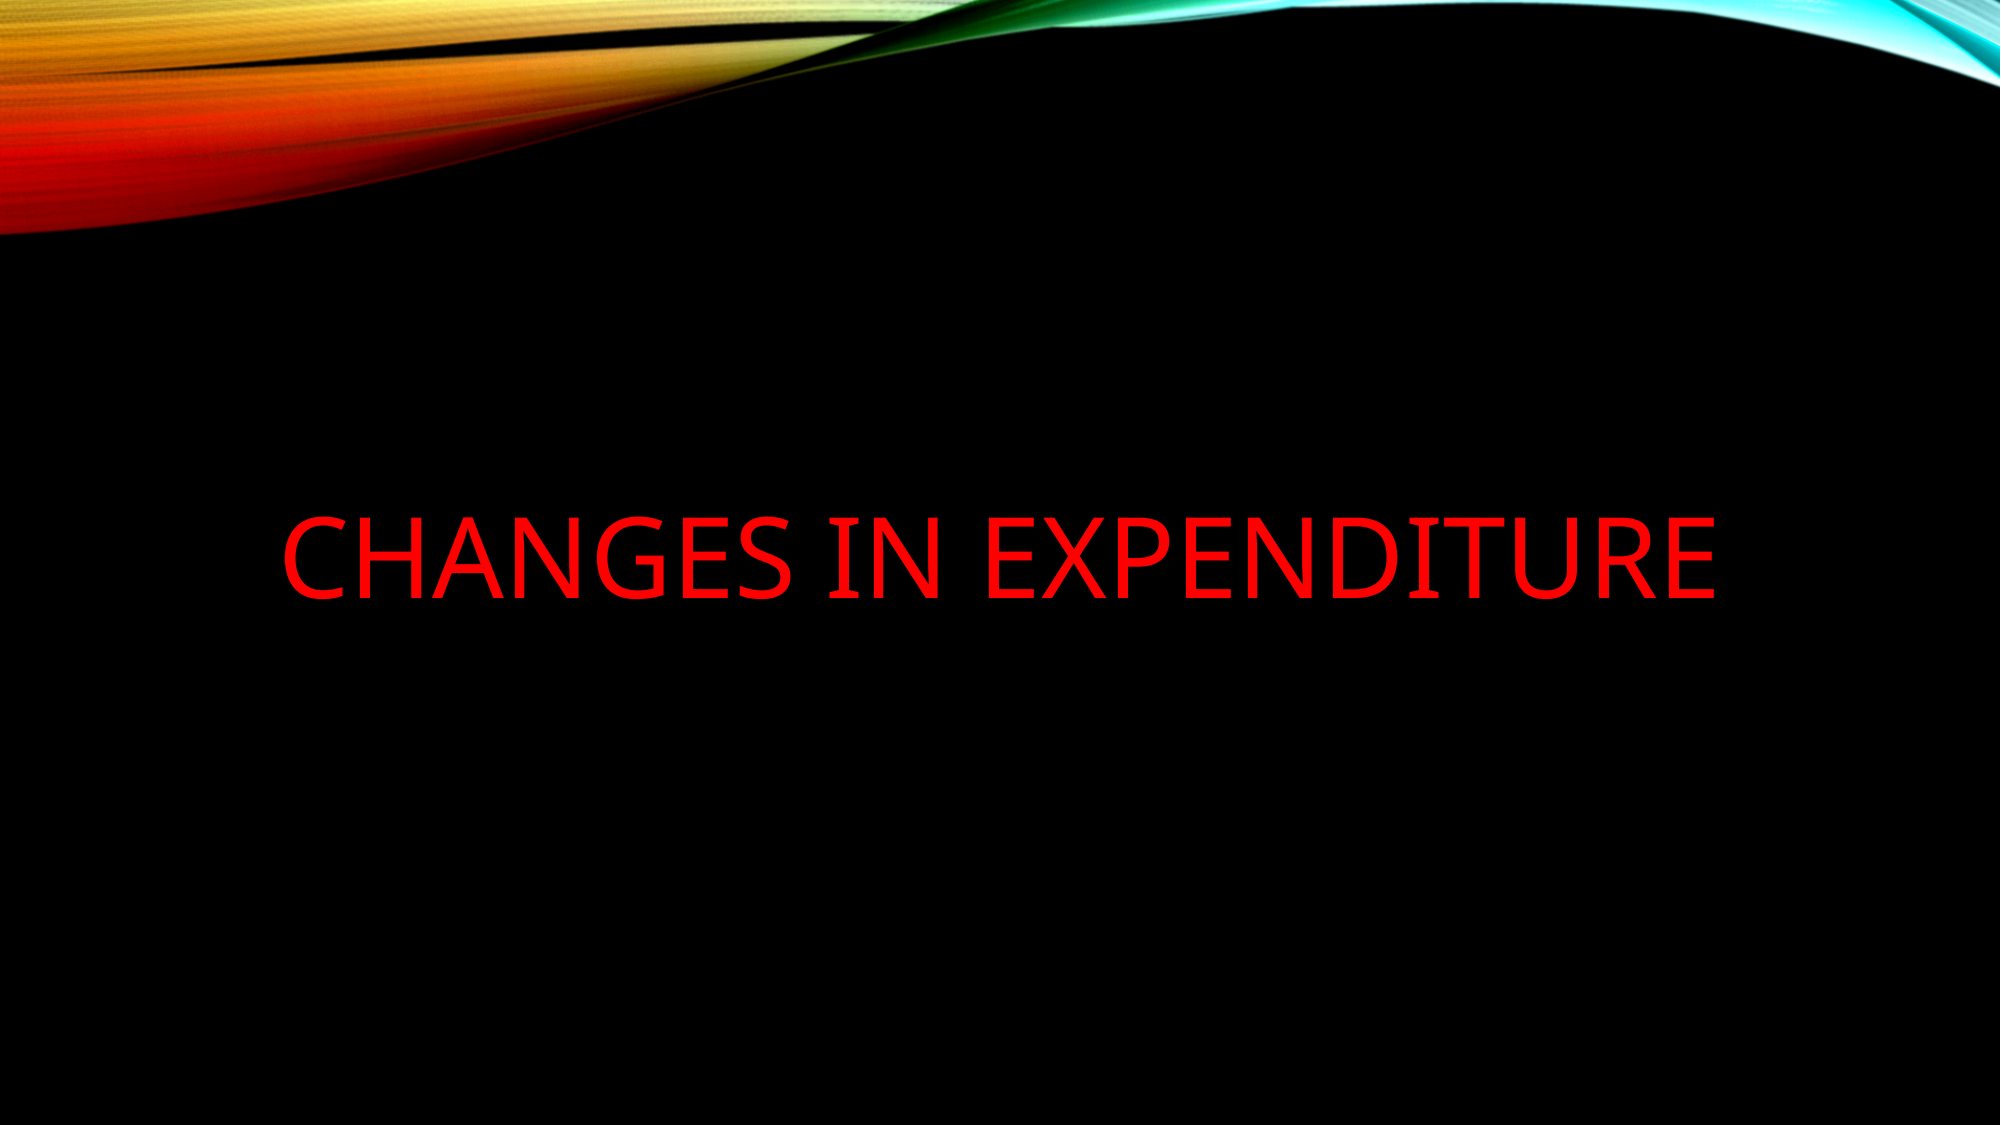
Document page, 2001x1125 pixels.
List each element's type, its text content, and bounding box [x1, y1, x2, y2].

picture [0, 0, 2000, 237]
title Changes in expenditure [21, 368, 1979, 757]
